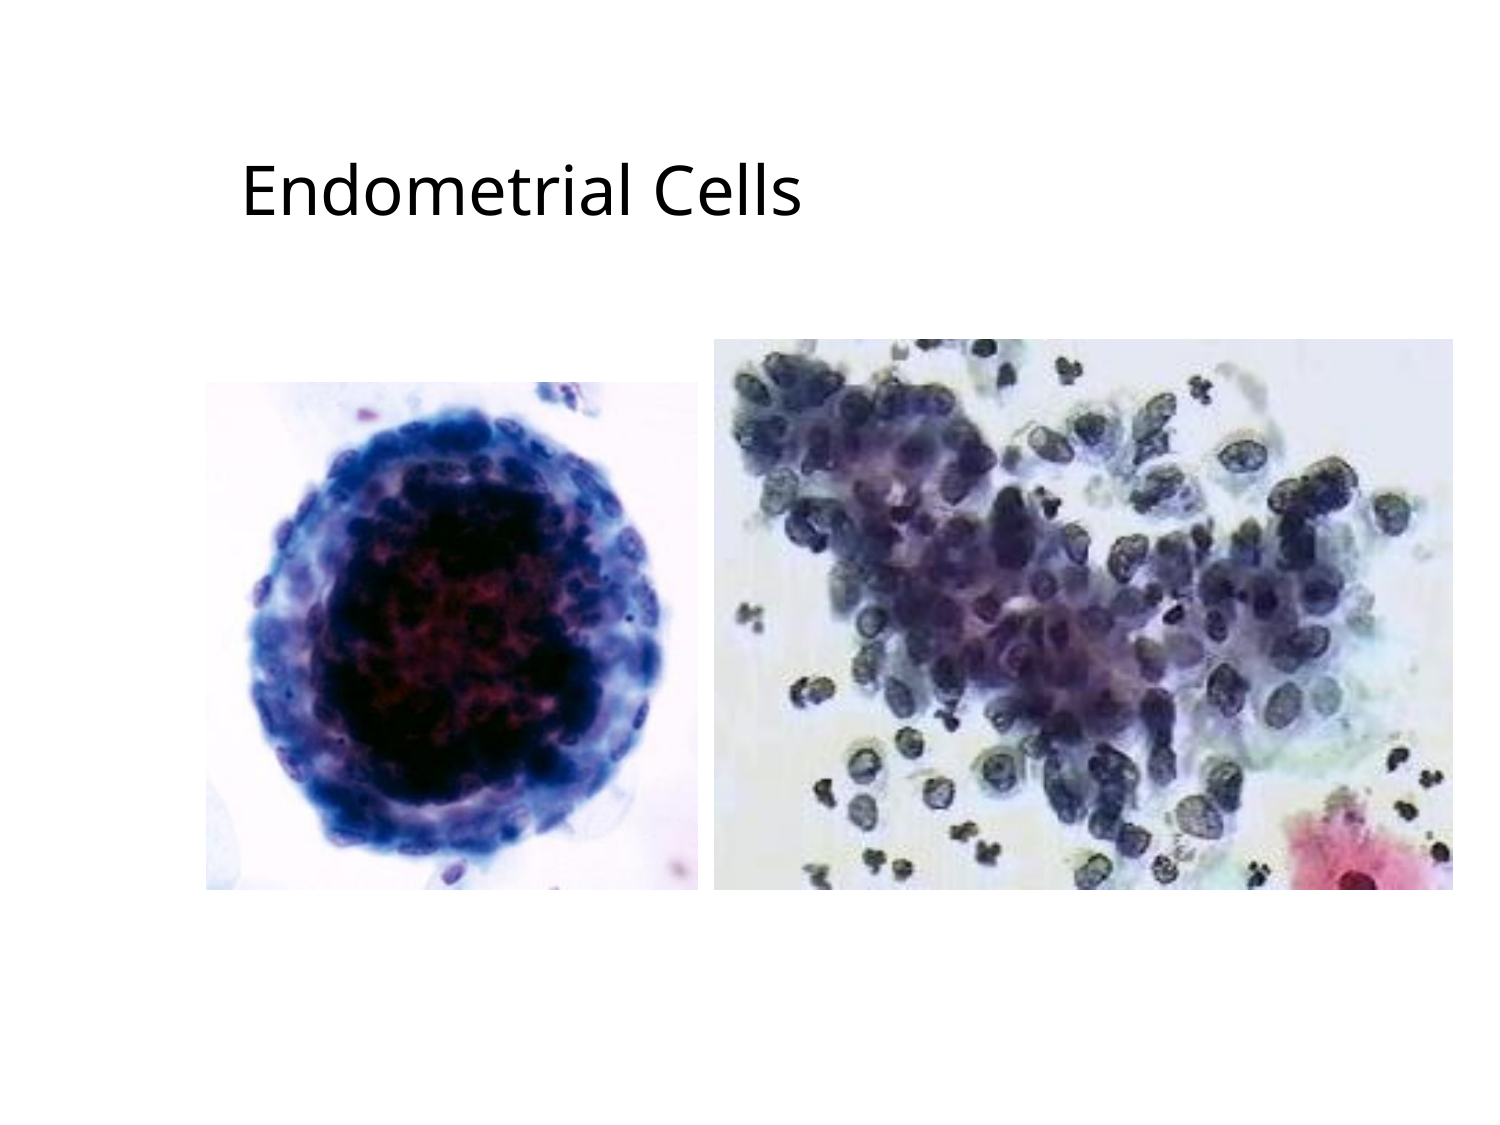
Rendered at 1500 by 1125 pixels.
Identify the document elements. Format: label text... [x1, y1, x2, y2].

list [206, 382, 698, 890]
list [714, 339, 1453, 890]
title Endometrial Cells [225, 99, 1500, 288]
